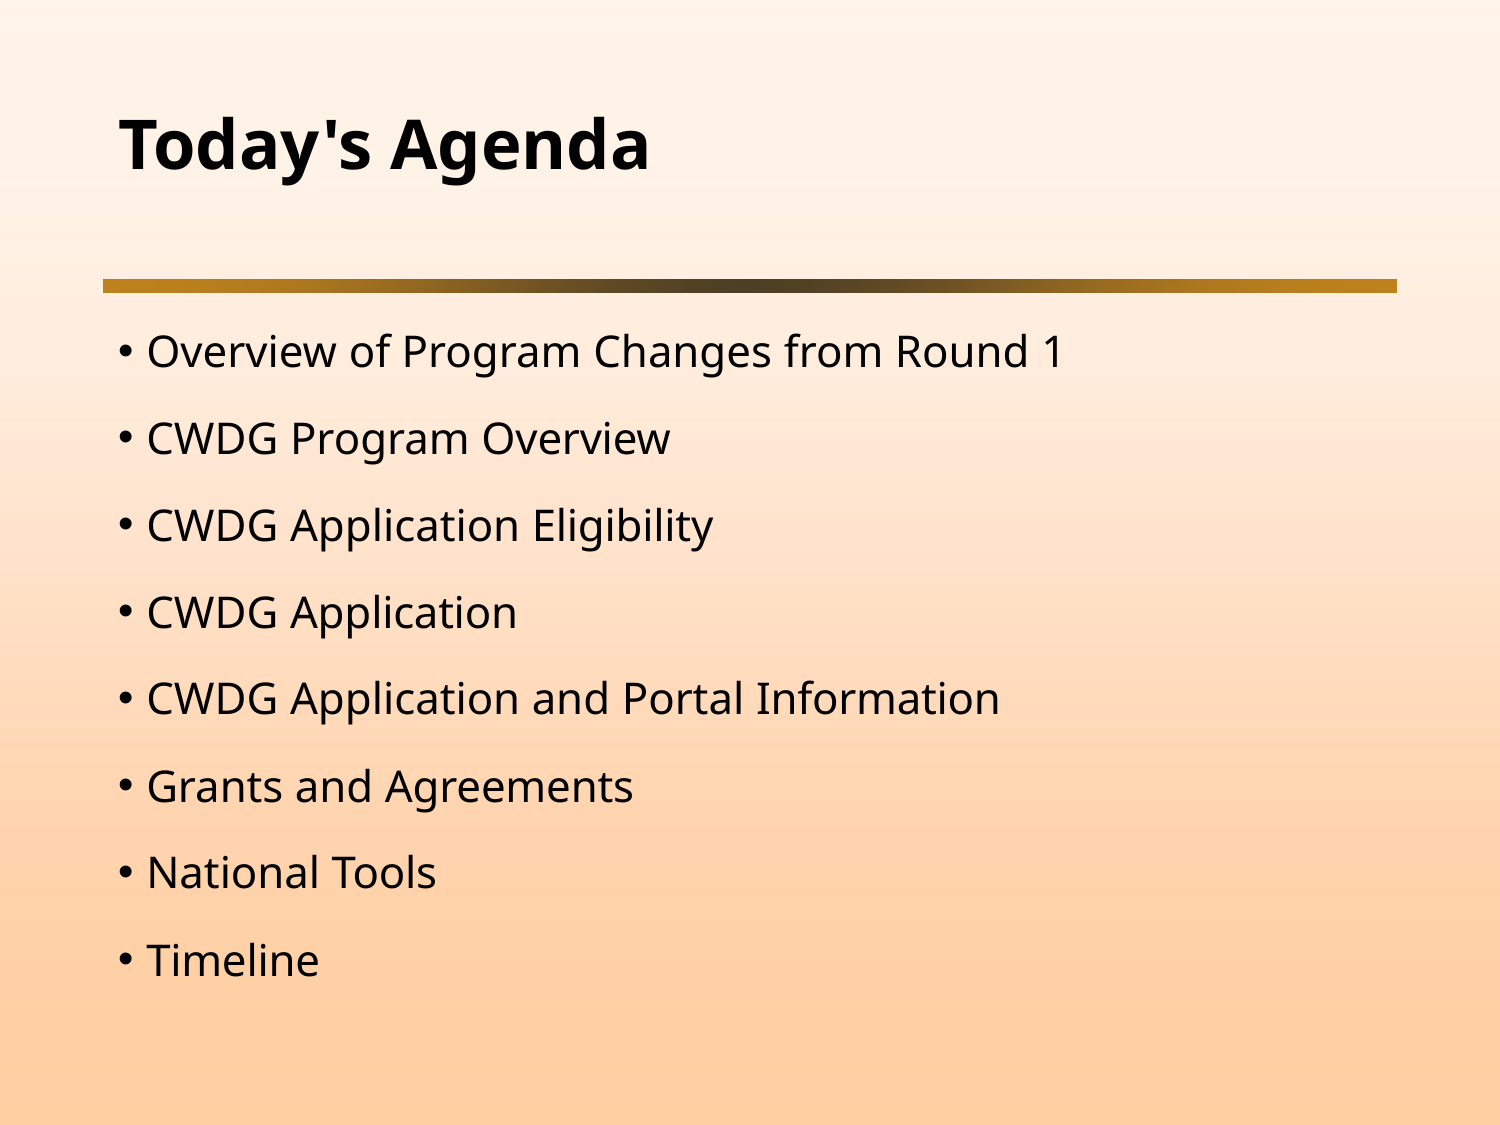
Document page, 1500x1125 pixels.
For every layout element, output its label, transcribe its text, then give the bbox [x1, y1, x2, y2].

text_box Overview of Program Changes from Round 1 CWDG Program Overview CWDG Application Eligibility CWDG Application CWDG Application and Portal Information Grants and Agreements National Tools Timeline [115, 321, 1130, 985]
picture [0, 0, 1500, 1125]
title Today's Agenda [69, 47, 1446, 289]
